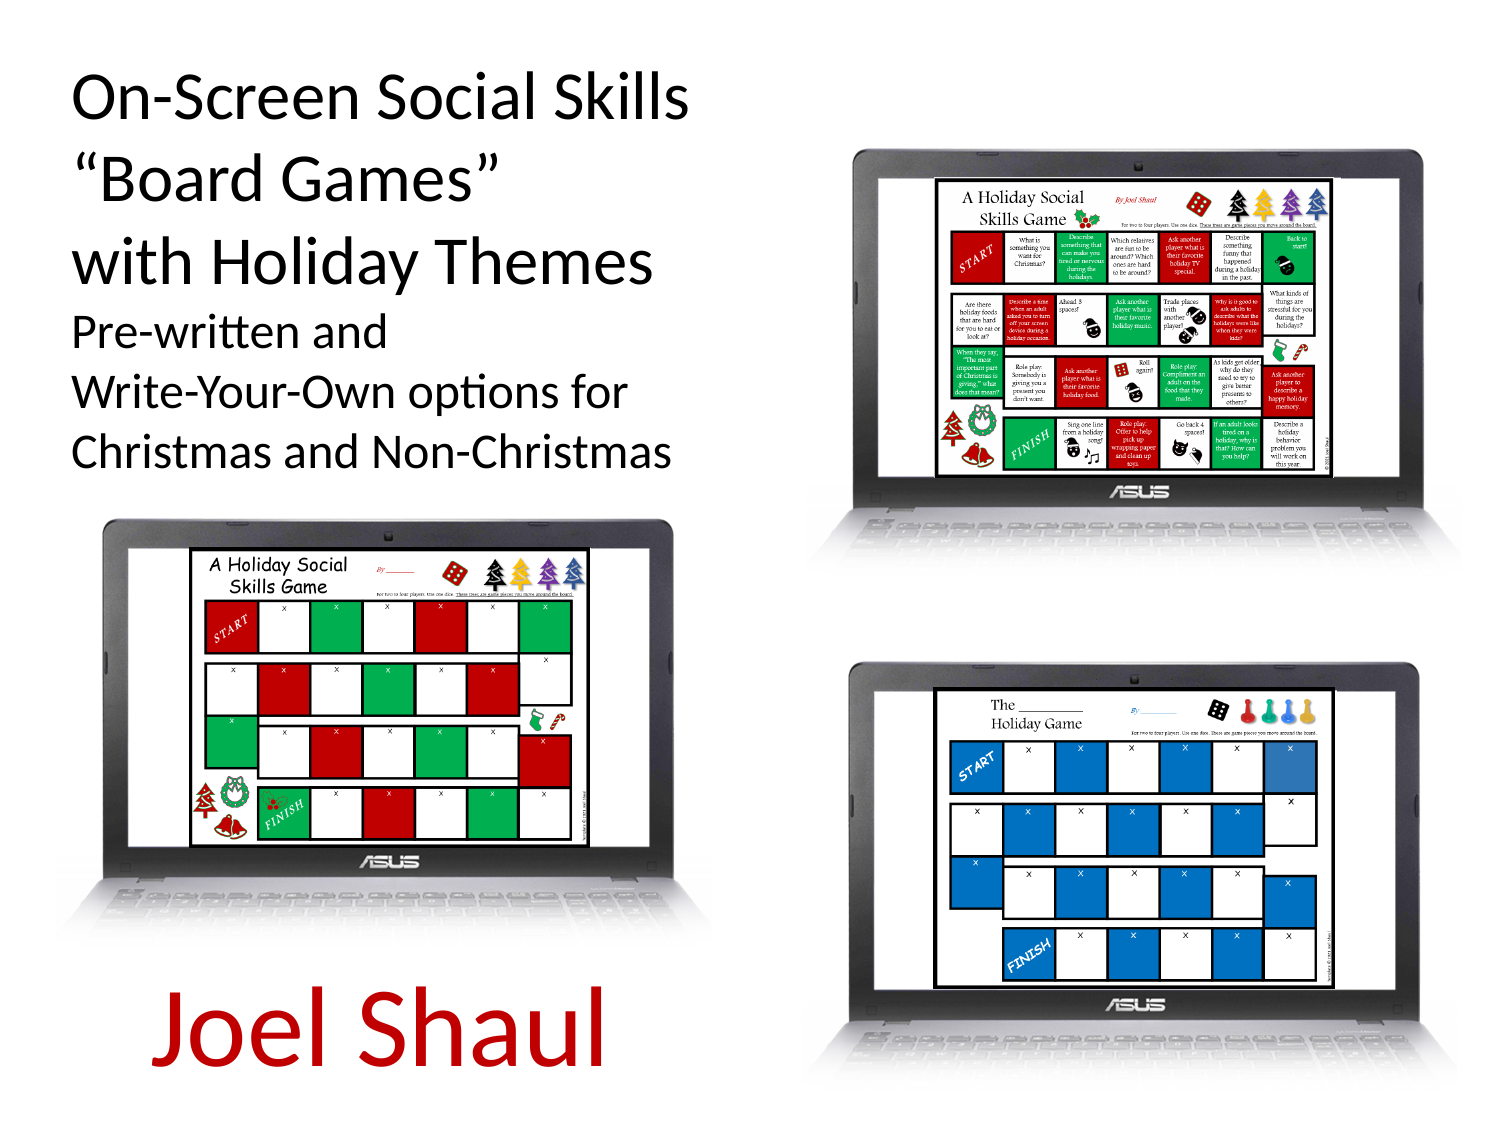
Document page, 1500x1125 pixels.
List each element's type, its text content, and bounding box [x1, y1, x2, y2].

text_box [56, 518, 712, 972]
text_box On-Screen Social Skills “Board Games” with Holiday Themes Pre-written and Write-Your-Own options for Christmas and Non-Christmas [56, 43, 712, 486]
text_box Joel Shaul [135, 972, 656, 1098]
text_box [806, 148, 1462, 601]
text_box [802, 661, 1458, 1114]
